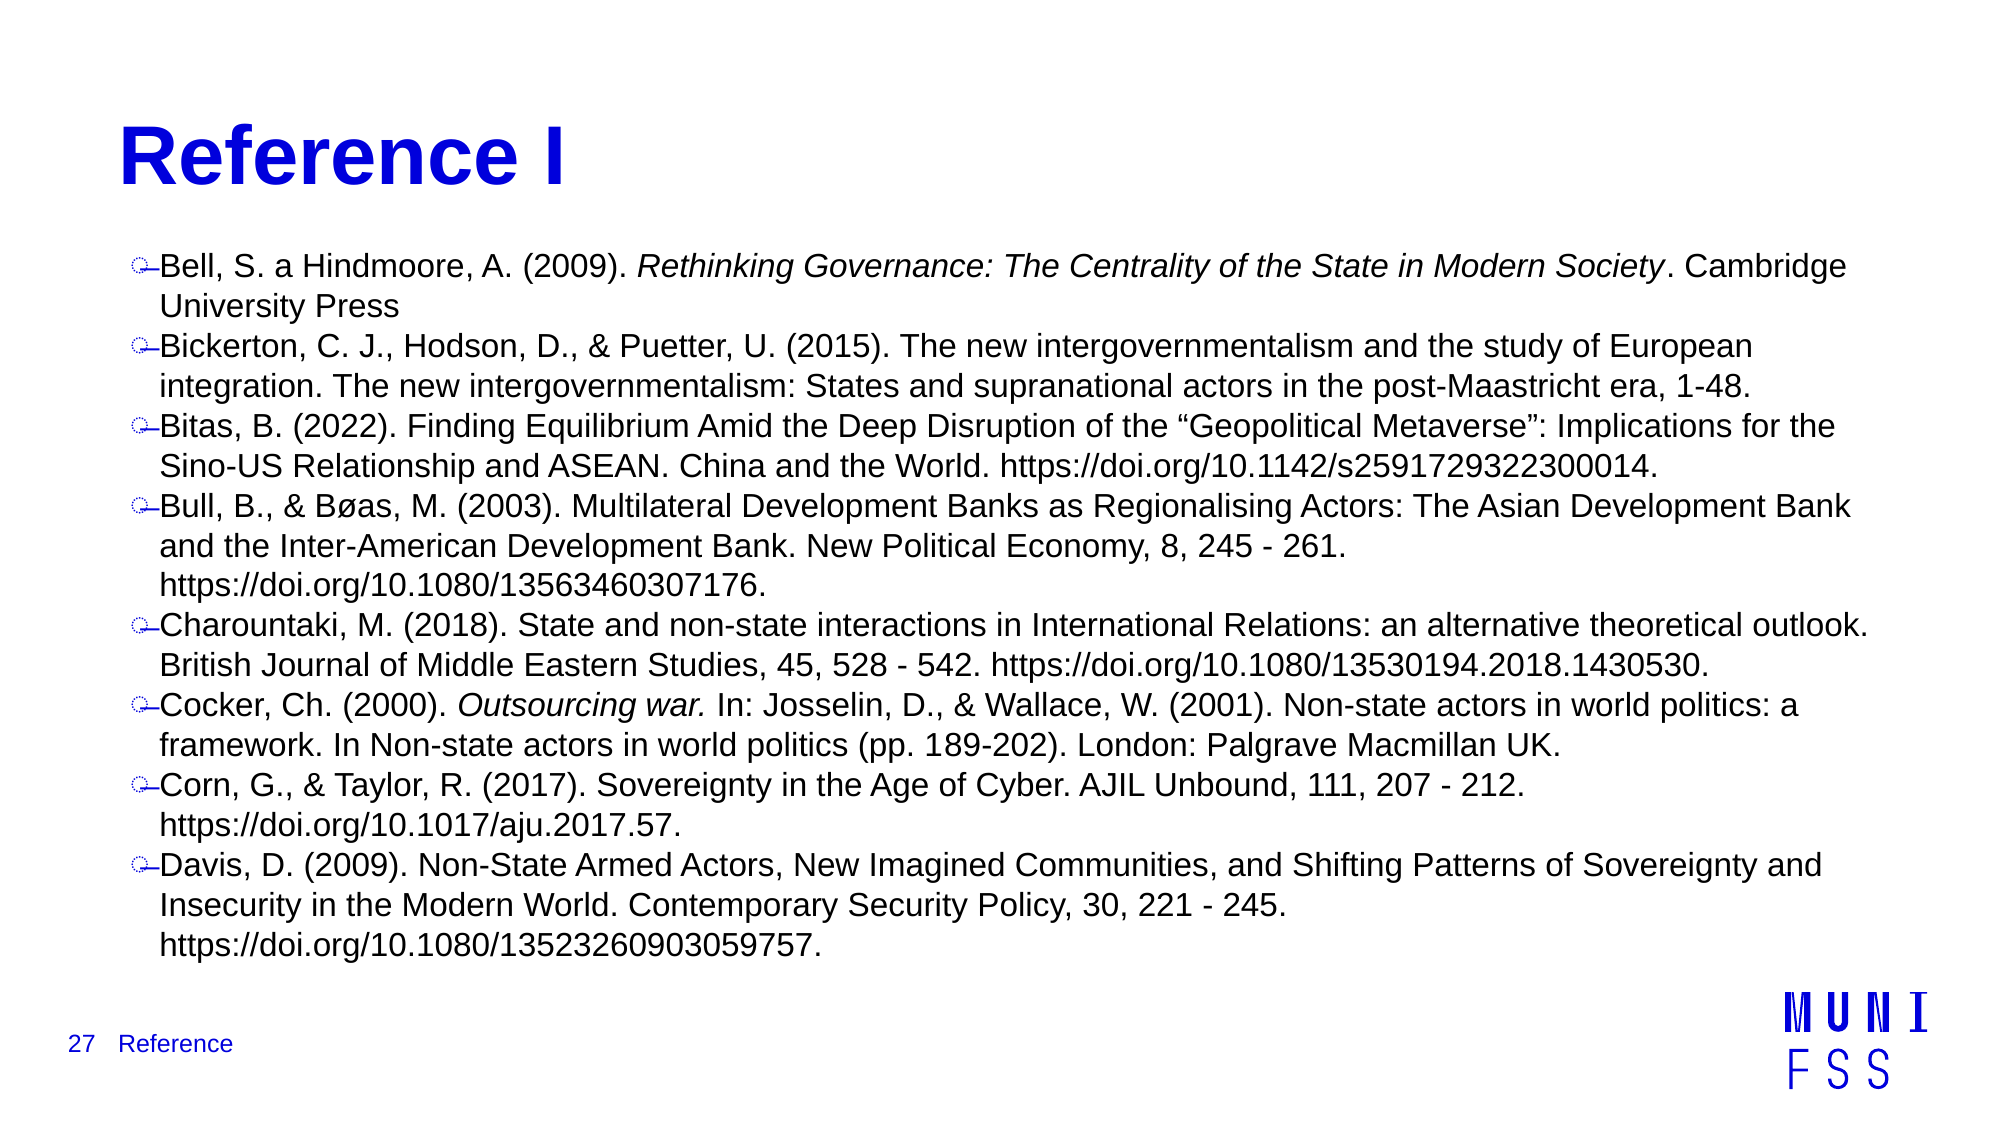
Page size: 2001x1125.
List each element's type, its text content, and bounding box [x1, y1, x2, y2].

title Reference I [118, 118, 1883, 193]
list Bell, S. a Hindmoore, A. (2009). Rethinking Governance: The Centrality of the State in Modern Society. Cambridge University Press Bickerton, C. J., Hodson, D., & Puetter, U. (2015). The new intergovernmentalism and the study of European integration. The new intergovernmentalism: States and supranational actors in the post-Maastricht era, 1-48. Bitas, B. (2022). Finding Equilibrium Amid the Deep Disruption of the “Geopolitical Metaverse”: Implications for the Sino-US Relationship and ASEAN. China and the World. https://doi.org/10.1142/s2591729322300014. Bull, B., & Bøas, M. (2003). Multilateral Development Banks as Regionalising Actors: The Asian Development Bank and the Inter-American Development Bank. New Political Economy, 8, 245 - 261. https://doi.org/10.1080/13563460307176. Charountaki, M. (2018). State and non-state interactions in International Relations: an alternative theoretical outlook. British Journal of Middle Eastern Studies, 45, 528 - 542. https://doi.org/10.1080/13530194.2018.1430530. Cocker, Ch. (2000). Outsourcing war. In: Josselin, D., & Wallace, W. (2001). Non-state actors in world politics: a framework. In Non-state actors in world politics (pp. 189-202). London: Palgrave Macmillan UK. Corn, G., & Taylor, R. (2017). Sovereignty in the Age of Cyber. AJIL Unbound, 111, 207 - 212. https://doi.org/10.1017/aju.2017.57. Davis, D. (2009). Non-State Armed Actors, New Imagined Communities, and Shifting Patterns of Sovereignty and Insecurity in the Modern World. Contemporary Security Policy, 30, 221 - 245. https://doi.org/10.1080/13523260903059757. [118, 244, 1883, 924]
slide_number 27 [67, 1021, 110, 1063]
footer Reference [118, 1021, 1418, 1063]
